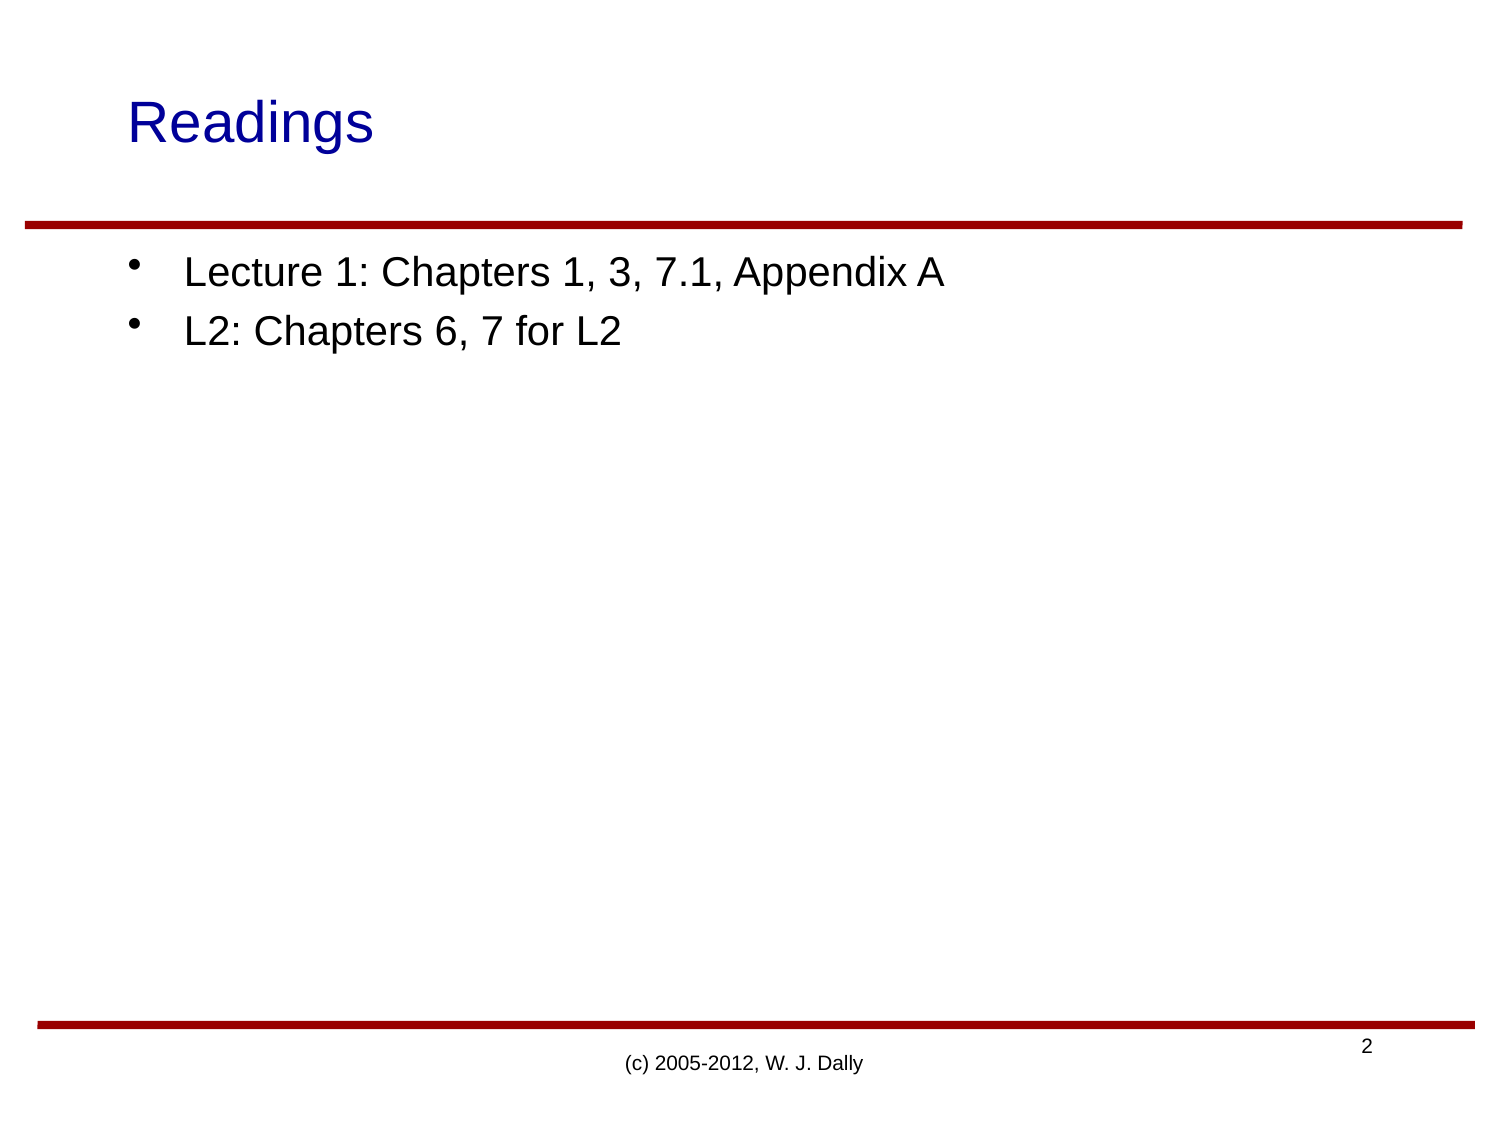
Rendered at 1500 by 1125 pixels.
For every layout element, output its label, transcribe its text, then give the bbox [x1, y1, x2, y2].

title Readings [112, 24, 1500, 213]
list Lecture 1: Chapters 1, 3, 7.1, Appendix A L2: Chapters 6, 7 for L2 [112, 237, 1500, 1000]
footer (c) 2005-2012, W. J. Dally [512, 1024, 988, 1101]
